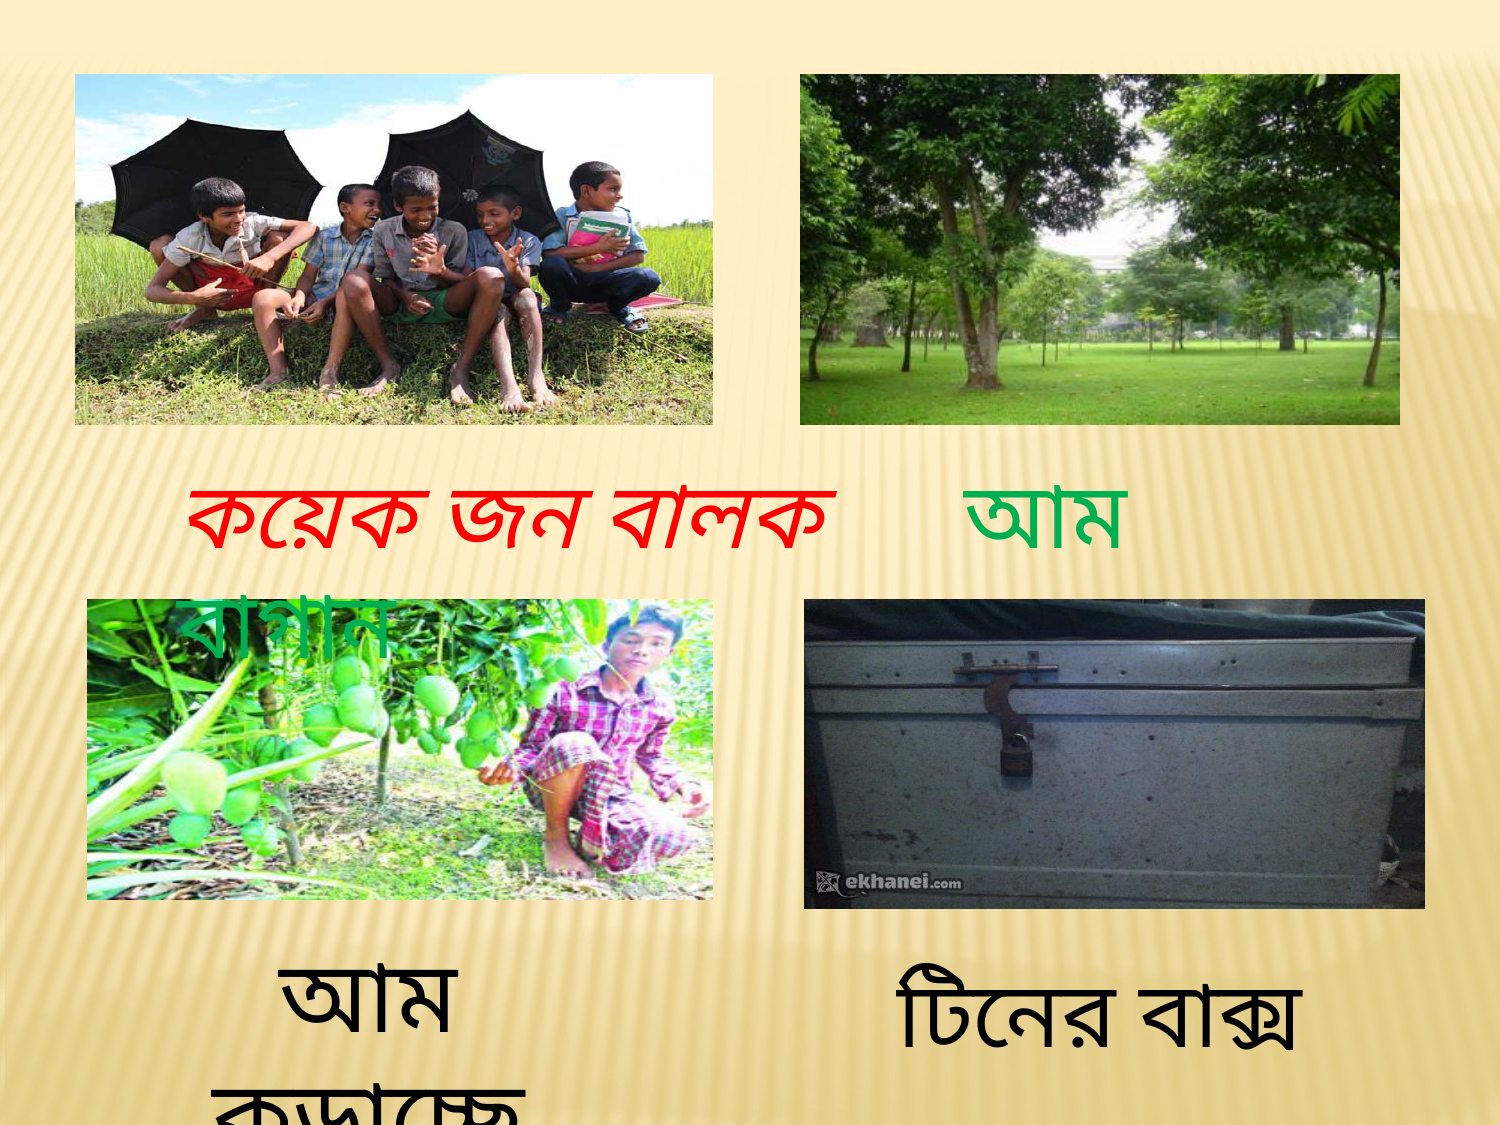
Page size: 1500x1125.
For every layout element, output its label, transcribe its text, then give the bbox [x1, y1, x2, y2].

text_box টিনের বাক্স [856, 948, 1344, 1074]
picture [87, 599, 713, 901]
picture [804, 599, 1426, 909]
text_box আম কুড়াচ্ছে [162, 924, 575, 1125]
picture [74, 74, 713, 426]
picture [799, 74, 1401, 426]
text_box কয়েক জন বালক আম বাগান [162, 449, 1363, 685]
